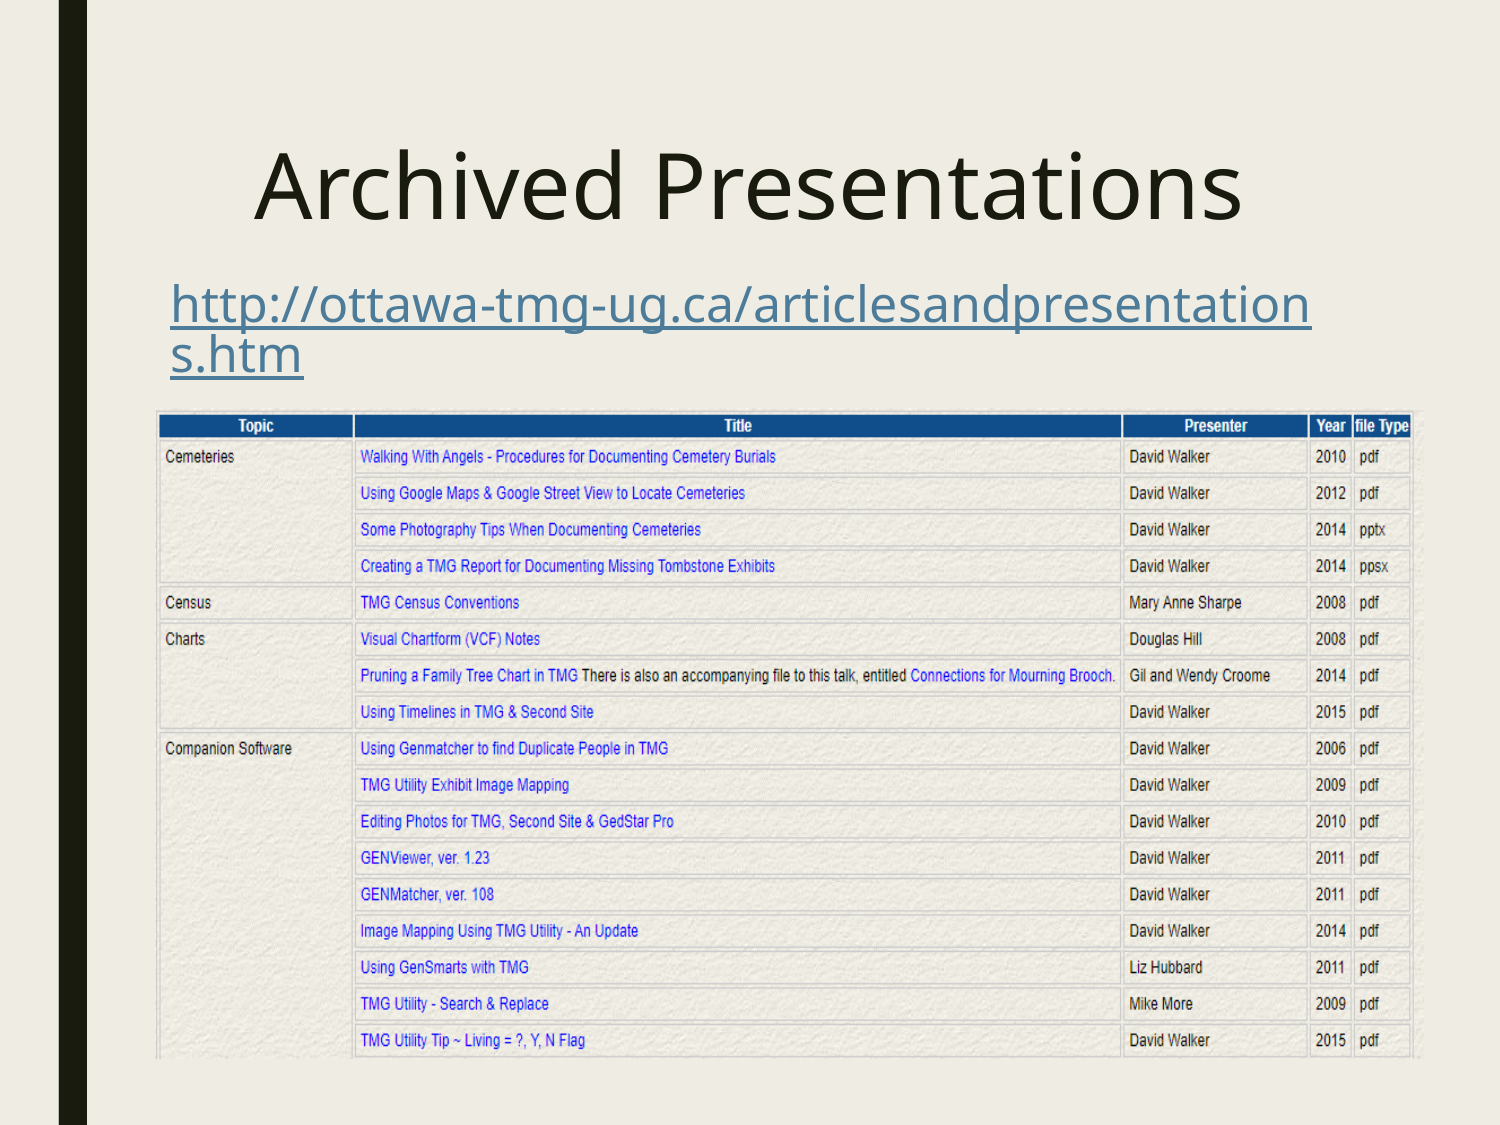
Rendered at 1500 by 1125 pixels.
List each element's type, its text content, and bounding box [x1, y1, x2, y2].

title Archived Presentations http://ottawa-tmg-ug.ca/articlesandpresentations.htm [155, 120, 1345, 349]
picture [155, 408, 1424, 1059]
